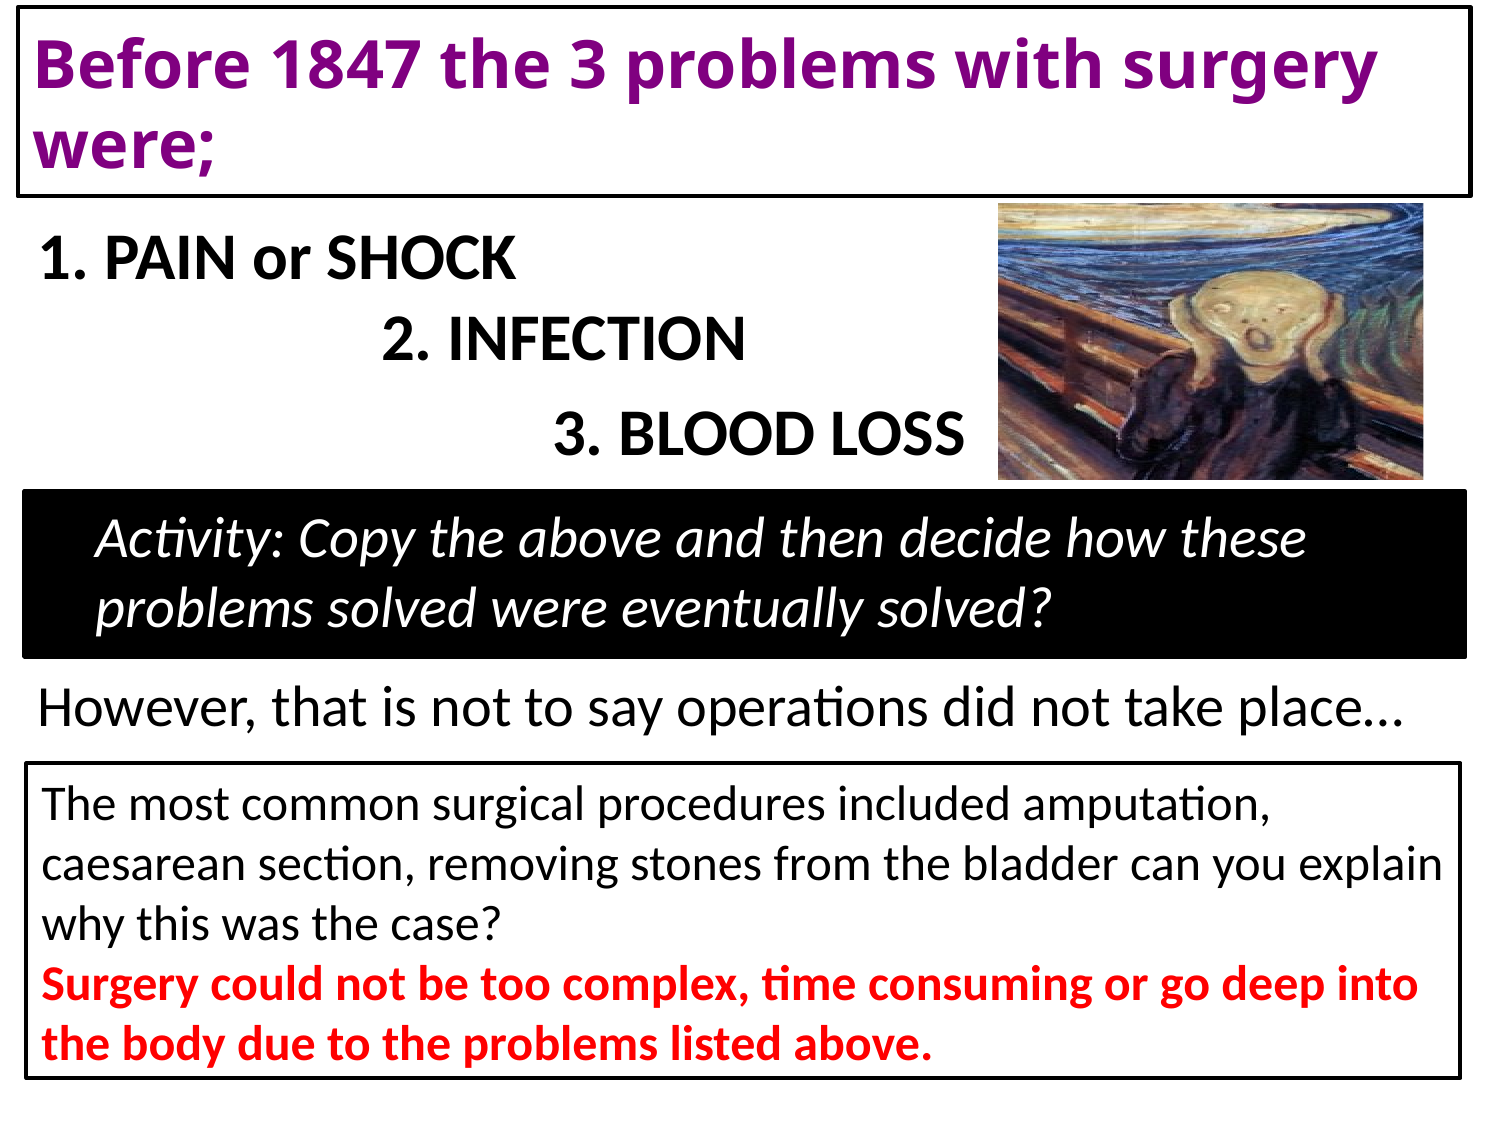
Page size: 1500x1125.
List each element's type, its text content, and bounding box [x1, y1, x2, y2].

title Before 1847 the 3 problems with surgery were; [16, 5, 1473, 198]
text_box 3. BLOOD LOSS [537, 381, 992, 476]
text_box The most common surgical procedures included amputation, caesarean section, removing stones from the bladder can you explain why this was the case? Surgery could not be too complex, time consuming or go deep into the body due to the problems listed above. [24, 761, 1462, 1080]
picture [997, 203, 1424, 480]
text_box However, that is not to say operations did not take place… [22, 661, 1447, 746]
list 1. PAIN or SHOCK [22, 205, 673, 329]
text_box [1462, 810, 1471, 976]
text_box 2. INFECTION [366, 286, 763, 381]
text_box Activity: Copy the above and then decide how these problems solved were eventually solved? [22, 489, 1467, 659]
text_box [903, 479, 1461, 645]
